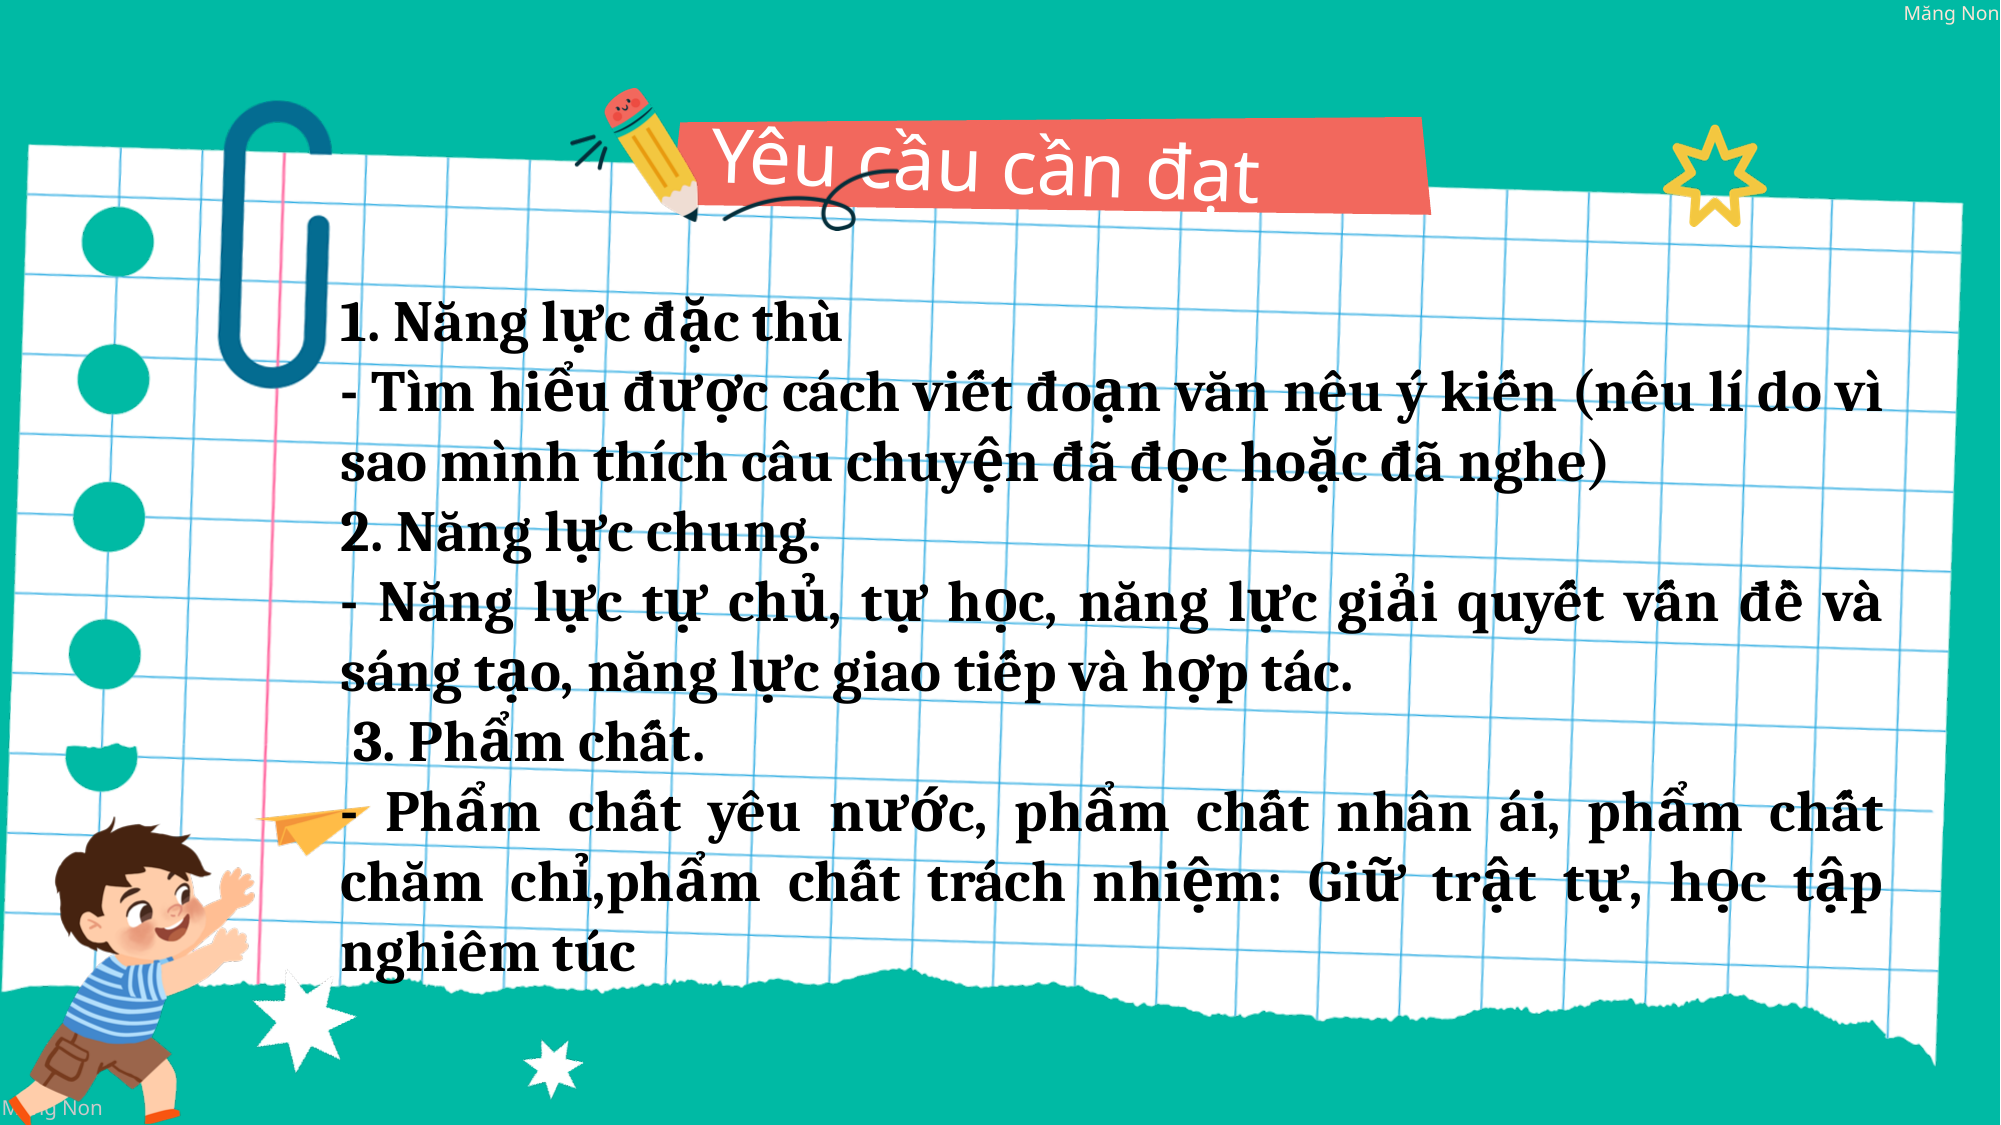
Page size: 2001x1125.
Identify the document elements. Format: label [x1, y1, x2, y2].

picture [0, 88, 1965, 1125]
text_box [899, 112, 1432, 219]
